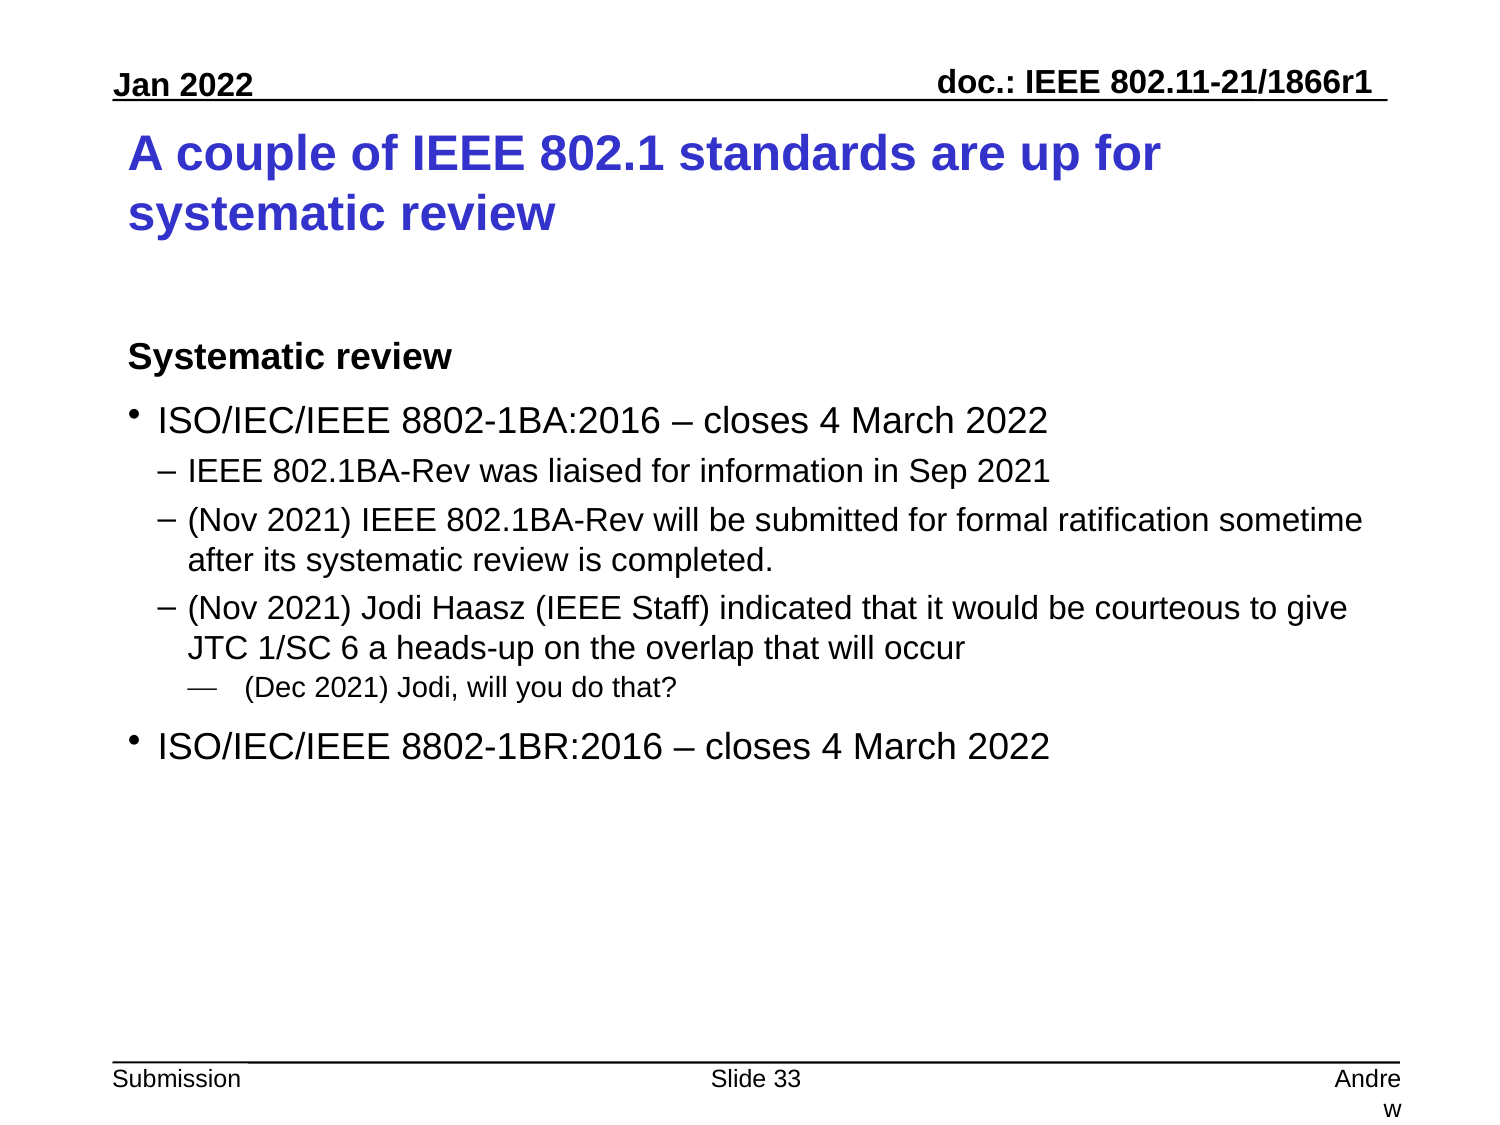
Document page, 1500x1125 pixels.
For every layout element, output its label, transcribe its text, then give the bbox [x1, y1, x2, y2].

slide_number Slide 33 [709, 1061, 803, 1093]
footer Andrew Myles, Cisco [1320, 1061, 1402, 1093]
list Systematic review ISO/IEC/IEEE 8802-1BA:2016 – closes 4 March 2022 IEEE 802.1BA-Rev was liaised for information in Sep 2021 (Nov 2021) IEEE 802.1BA-Rev will be submitted for formal ratification sometime after its systematic review is completed. (Nov 2021) Jodi Haasz (IEEE Staff) indicated that it would be courteous to give JTC 1/SC 6 a heads-up on the overlap that will occur (Dec 2021) Jodi, will you do that? ISO/IEC/IEEE 8802-1BR:2016 – closes 4 March 2022 [112, 324, 1388, 1000]
title A couple of IEEE 802.1 standards are up for systematic review [112, 112, 1388, 288]
